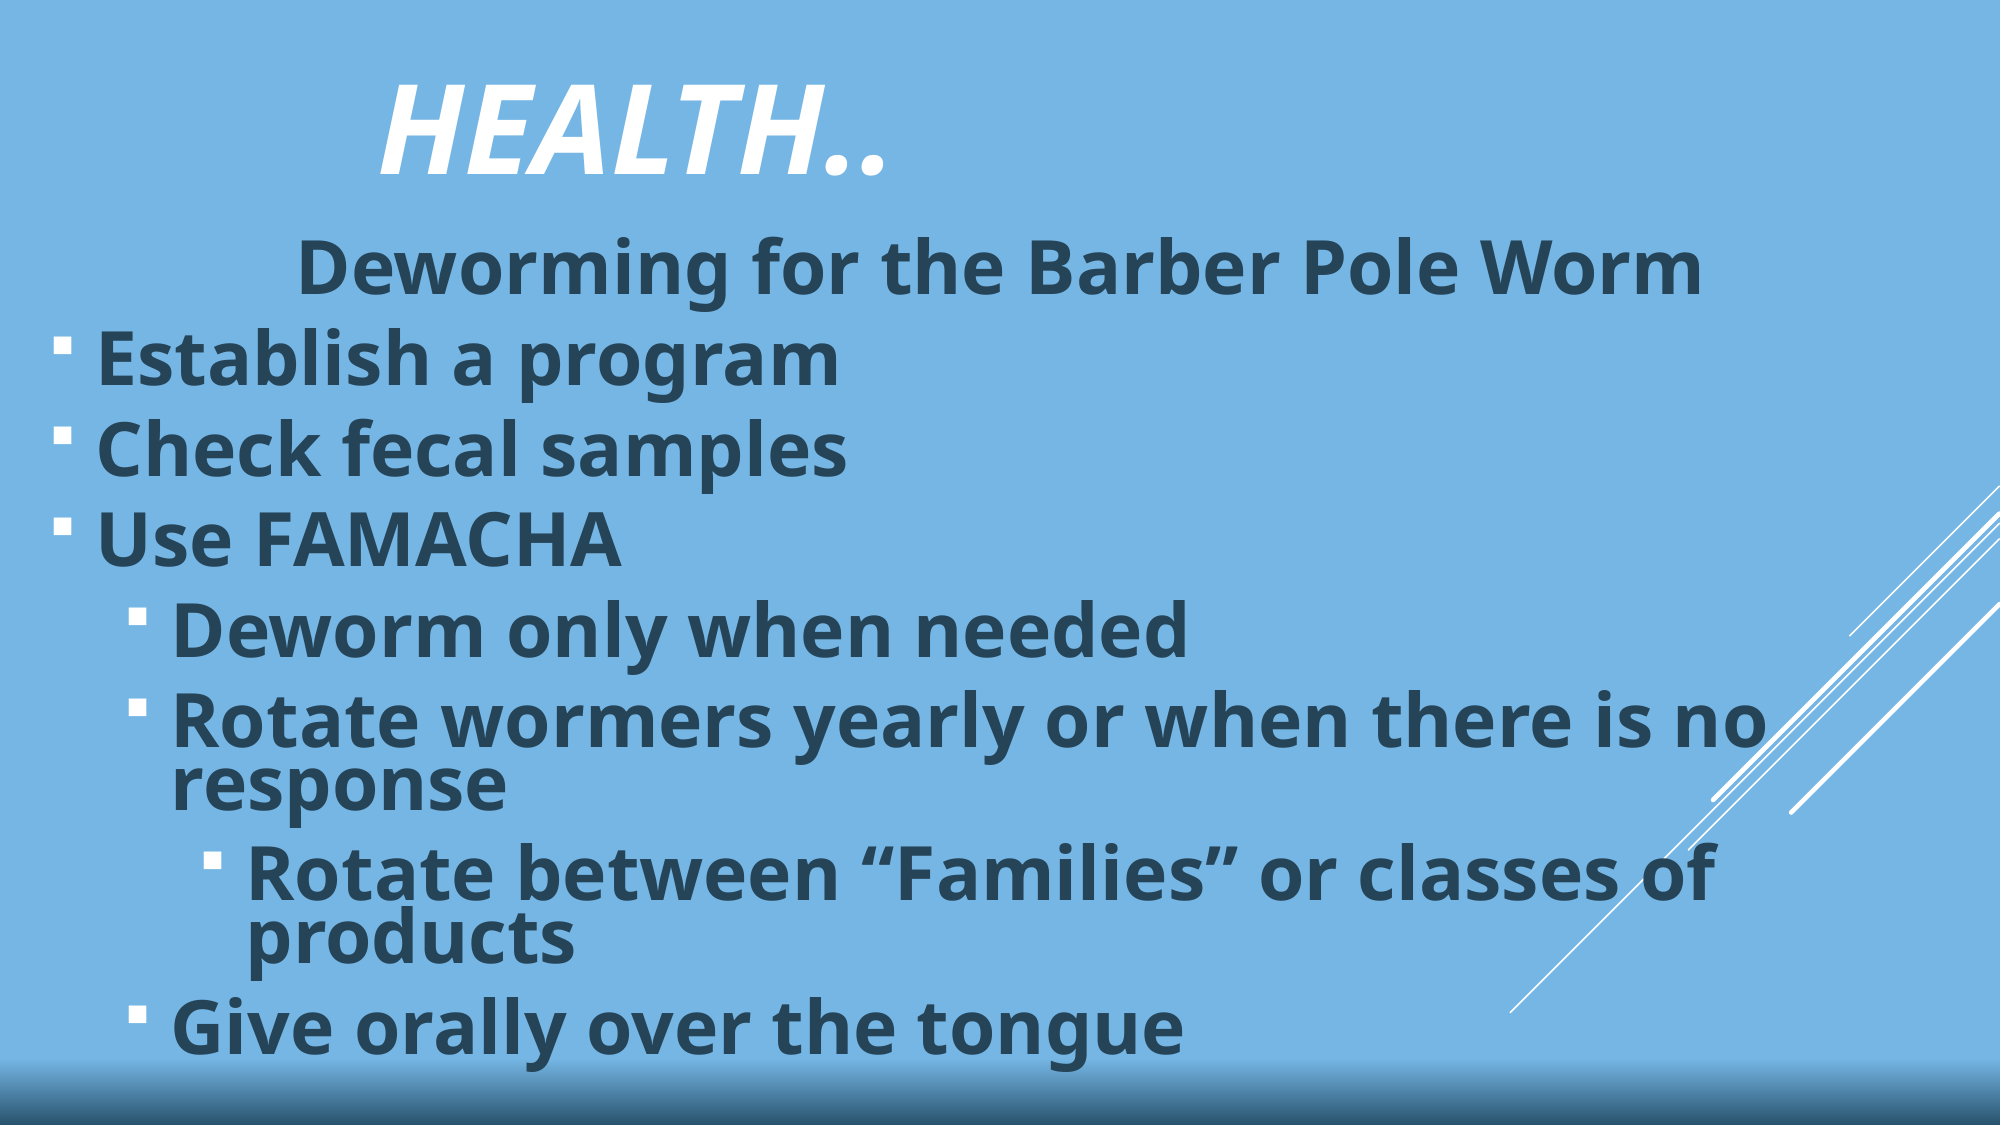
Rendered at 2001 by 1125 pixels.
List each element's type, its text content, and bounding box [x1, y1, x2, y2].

list Deworming for the Barber Pole Worm Establish a program Check fecal samples Use FAMACHA Deworm only when needed Rotate wormers yearly or when there is no response Rotate between “Families” or classes of products Give orally over the tongue [33, 186, 1969, 1125]
title Health.. [362, 37, 1638, 186]
